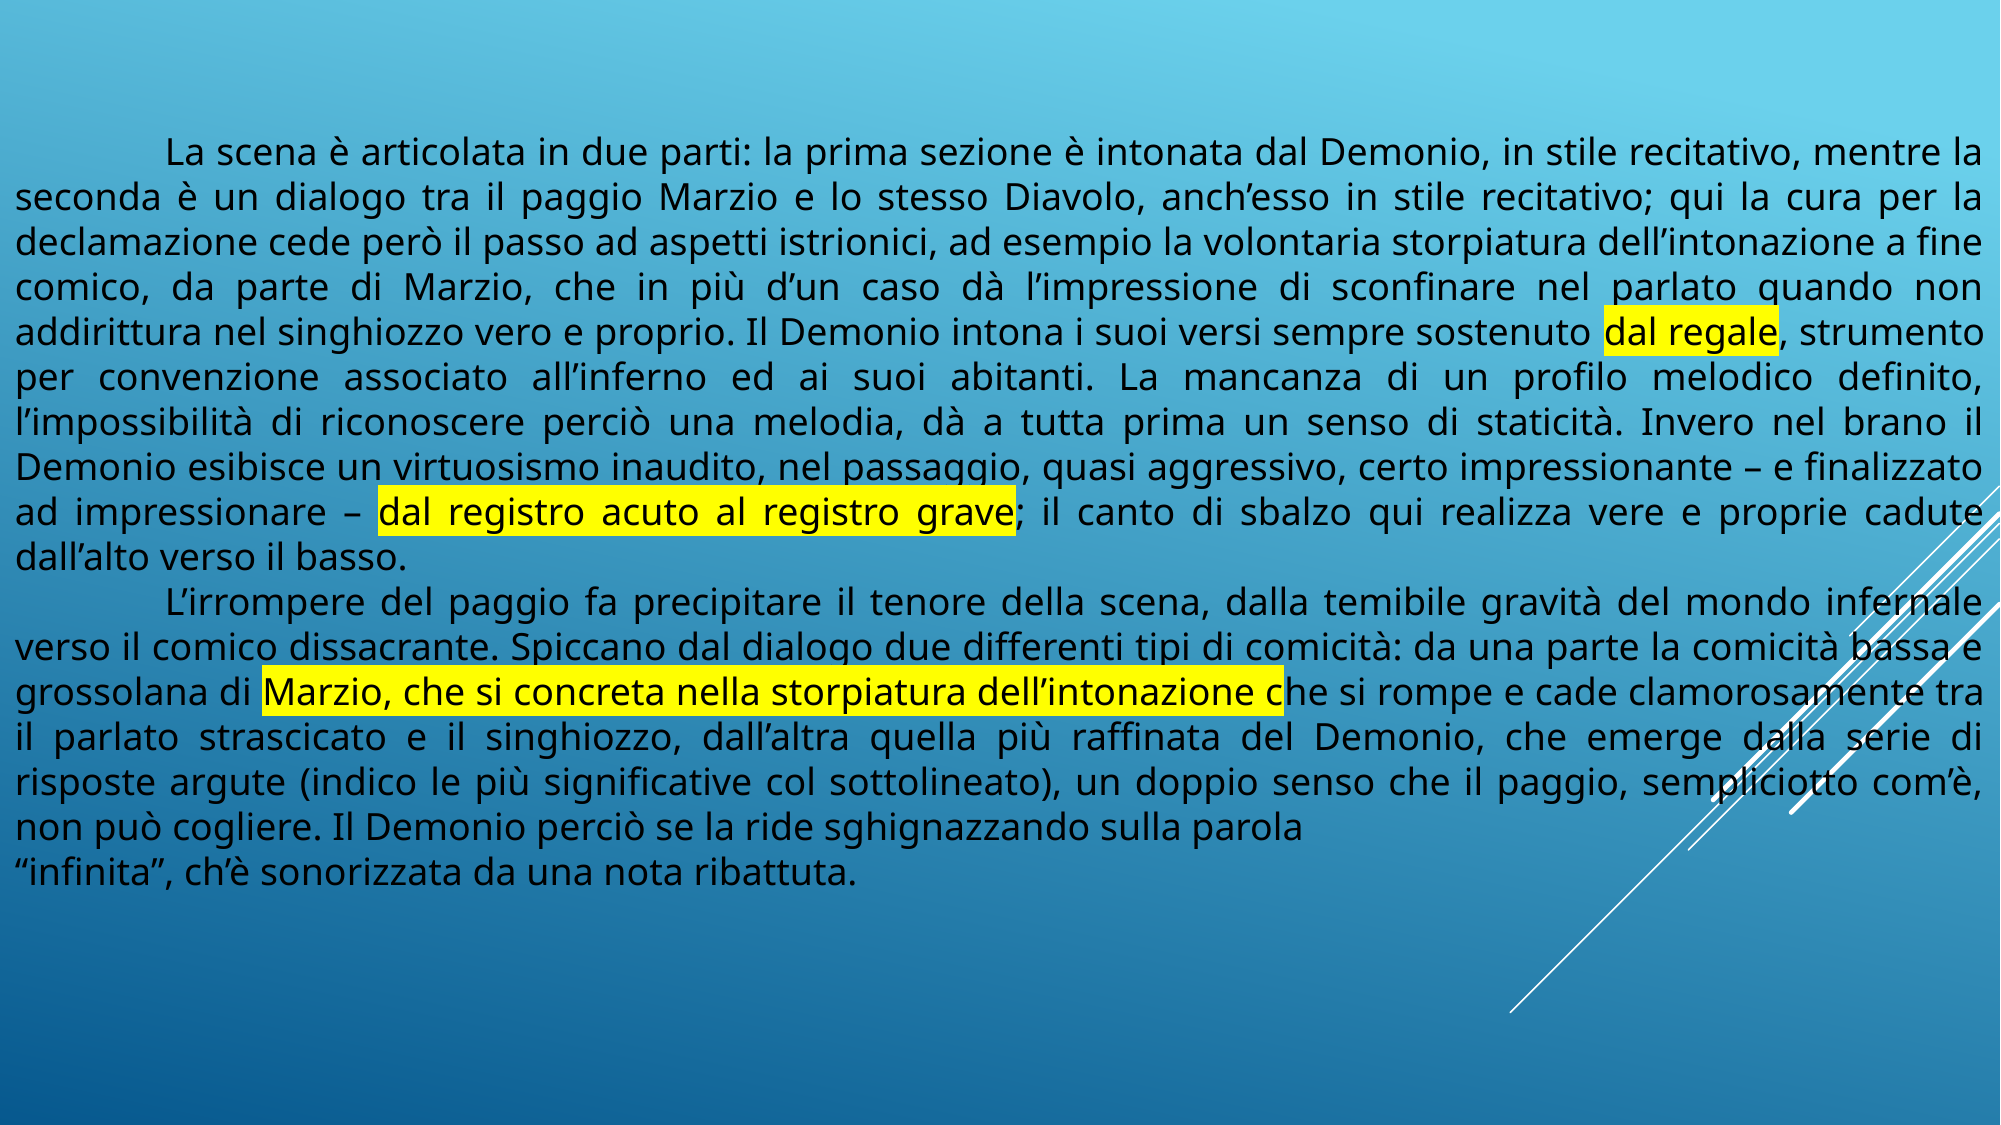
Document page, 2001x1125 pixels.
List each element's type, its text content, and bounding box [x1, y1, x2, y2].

text_box La scena è articolata in due parti: la prima sezione è intonata dal Demonio, in stile recitativo, mentre la seconda è un dialogo tra il paggio Marzio e lo stesso Diavolo, anch’esso in stile recitativo; qui la cura per la declamazione cede però il passo ad aspetti istrionici, ad esempio la volontaria storpiatura dell’intonazione a fine comico, da parte di Marzio, che in più d’un caso dà l’impressione di sconfinare nel parlato quando non addirittura nel singhiozzo vero e proprio. Il Demonio intona i suoi versi sempre sostenuto dal regale, strumento per convenzione associato all’inferno ed ai suoi abitanti. La mancanza di un profilo melodico definito, l’impossibilità di riconoscere perciò una melodia, dà a tutta prima un senso di staticità. Invero nel brano il Demonio esibisce un virtuosismo inaudito, nel passaggio, quasi aggressivo, certo impressionante – e finalizzato ad impressionare – dal registro acuto al registro grave; il canto di sbalzo qui realizza vere e proprie cadute dall’alto verso il basso. L’irrompere del paggio fa precipitare il tenore della scena, dalla temibile gravità del mondo infernale verso il comico dissacrante. Spiccano dal dialogo due differenti tipi di comicità: da una parte la comicità bassa e grossolana di Marzio, che si concreta nella storpiatura dell’intonazione che si rompe e cade clamorosamente tra il parlato strascicato e il singhiozzo, dall’altra quella più raffinata del Demonio, che emerge dalla serie di risposte argute (indico le più significative col sottolineato), un doppio senso che il paggio, sempliciotto com’è, non può cogliere. Il Demonio perciò se la ride sghignazzando sulla parola “infinita”, ch’è sonorizzata da una nota ribattuta. [0, 120, 2000, 900]
